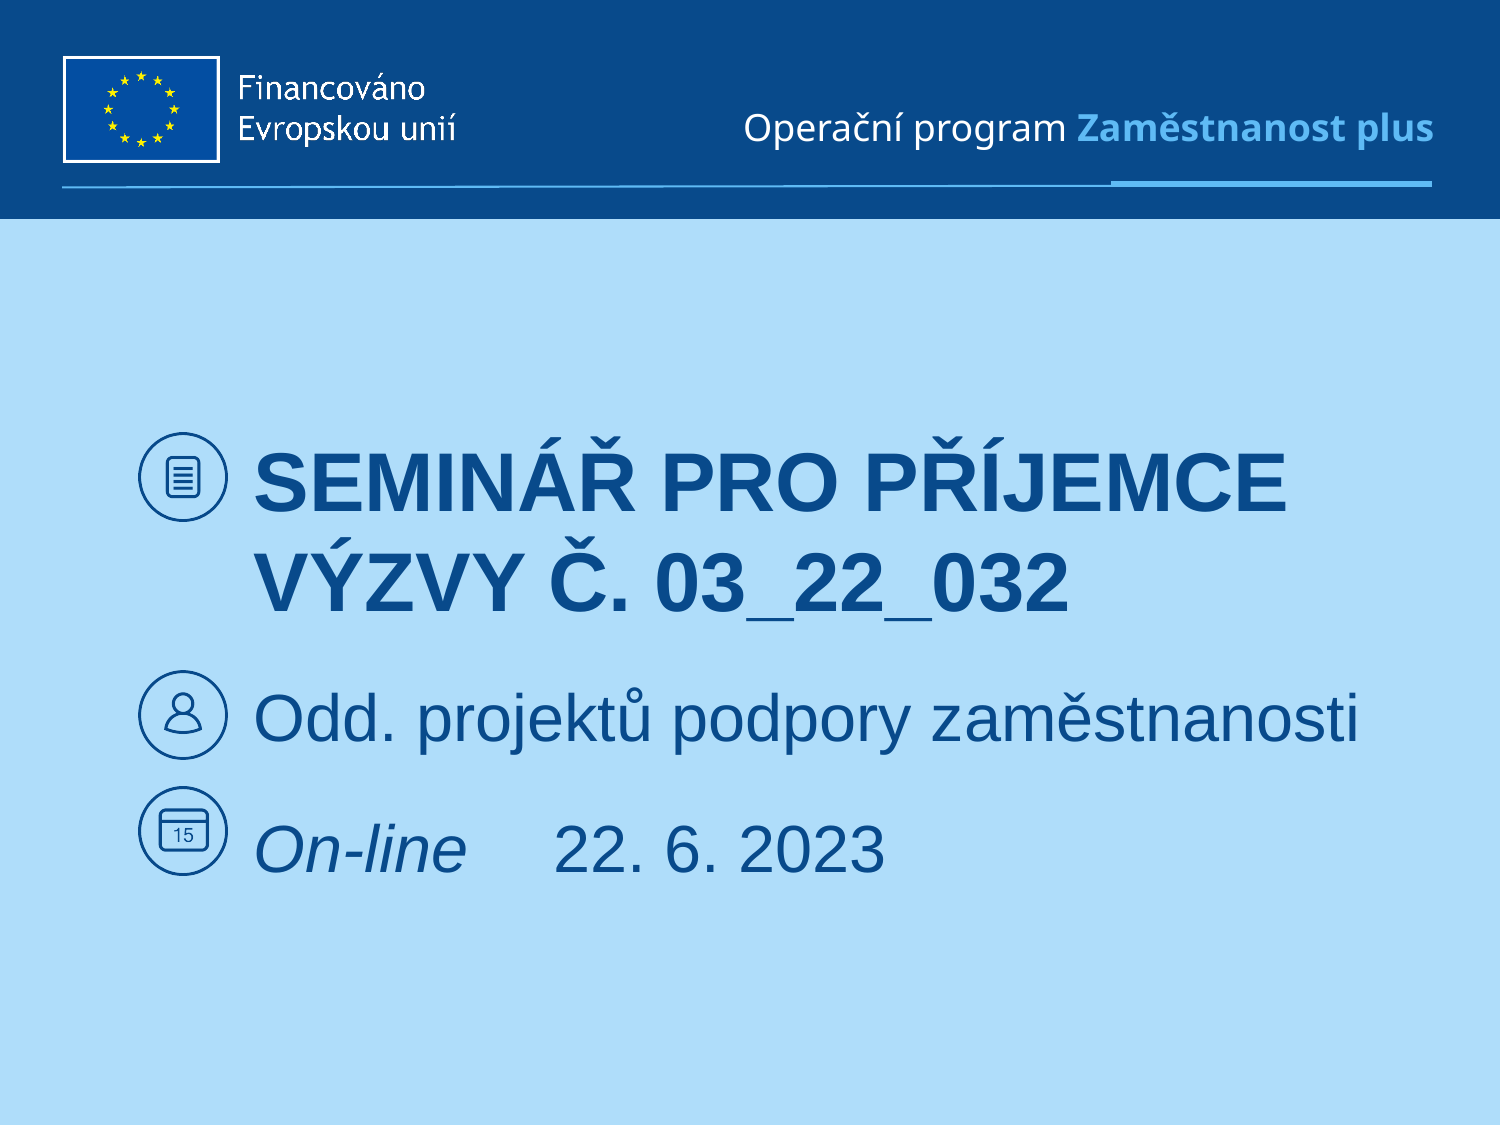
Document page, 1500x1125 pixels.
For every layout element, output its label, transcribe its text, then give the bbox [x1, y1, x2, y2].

picture [138, 670, 228, 760]
picture [54, 42, 489, 173]
list On-line 22. 6. 2023 [247, 751, 1447, 941]
title Seminář pro příjemce výzvy č. 03_22_032 [248, 428, 1441, 629]
list Odd. projektů podpory zaměstnanosti [247, 670, 1441, 751]
picture [138, 786, 228, 876]
picture [138, 432, 228, 522]
